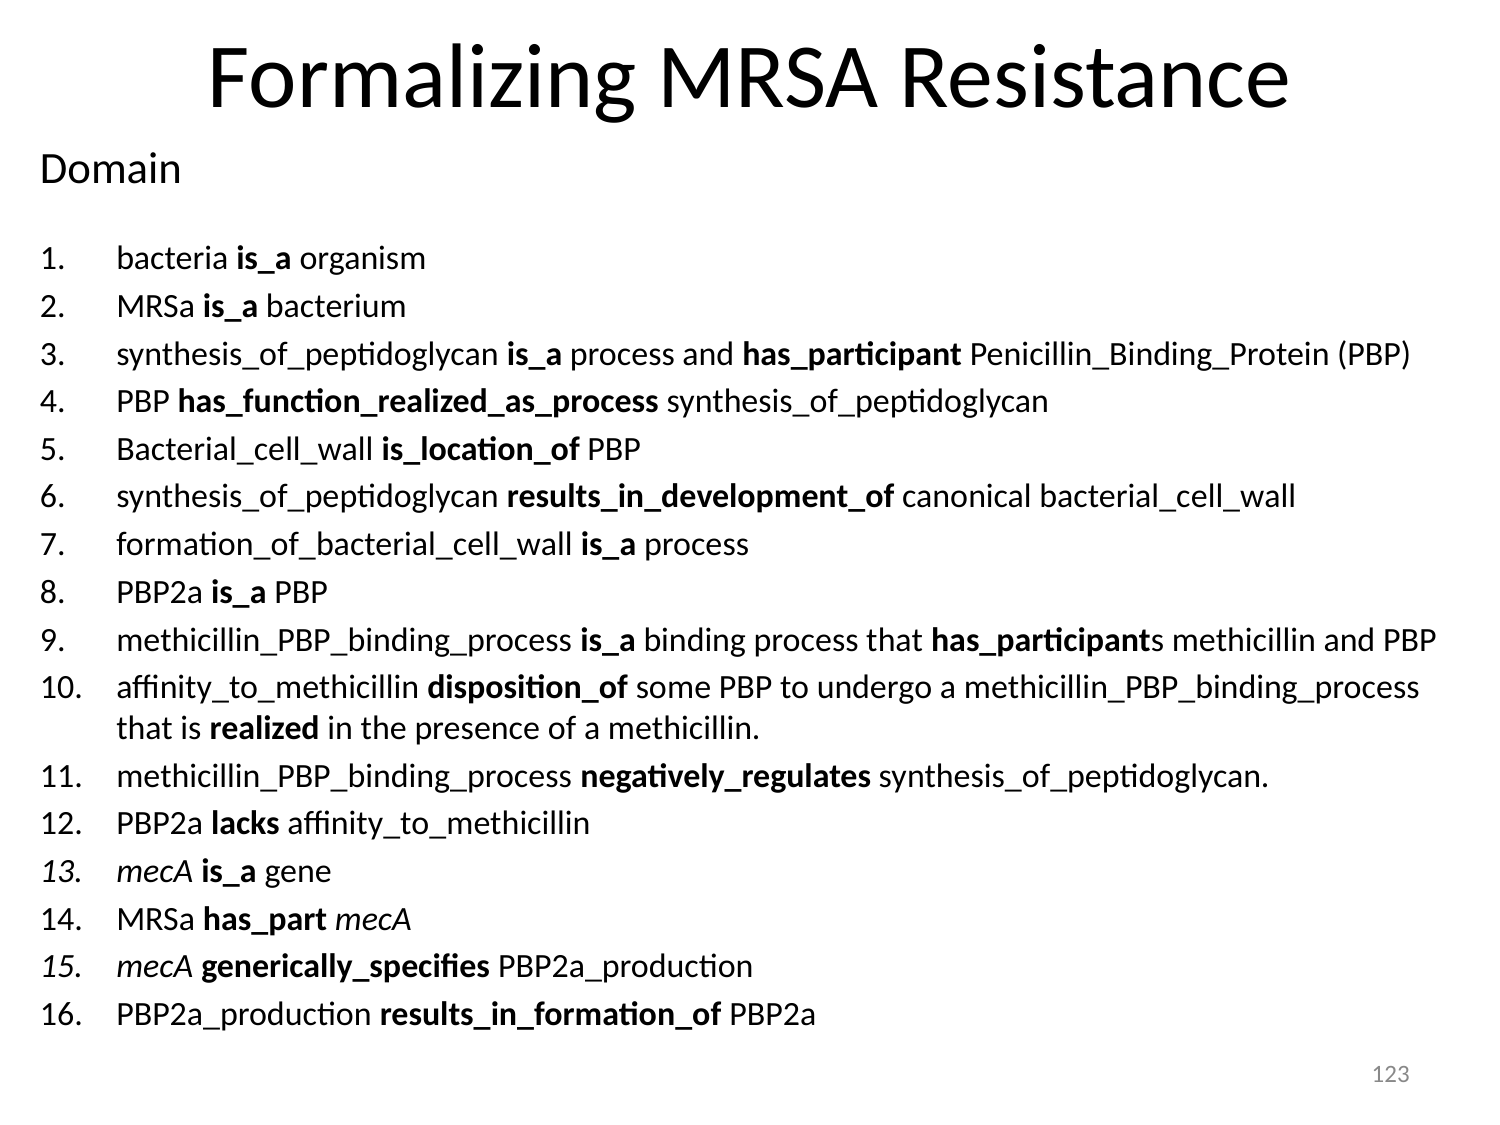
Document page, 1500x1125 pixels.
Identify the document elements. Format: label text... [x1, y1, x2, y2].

title Formalizing MRSA Resistance [75, 0, 1425, 131]
slide_number 123 [1074, 1042, 1425, 1103]
list Domain bacteria is_a organism MRSa is_a bacterium synthesis_of_peptidoglycan is_a process and has_participant Penicillin_Binding_Protein (PBP) PBP has_function_realized_as_process synthesis_of_peptidoglycan Bacterial_cell_wall is_location_of PBP synthesis_of_peptidoglycan results_in_development_of canonical bacterial_cell_wall formation_of_bacterial_cell_wall is_a process PBP2a is_a PBP methicillin_PBP_binding_process is_a binding process that has_participants methicillin and PBP affinity_to_methicillin disposition_of some PBP to undergo a methicillin_PBP_binding_process that is realized in the presence of a methicillin. methicillin_PBP_binding_process negatively_regulates synthesis_of_peptidoglycan. PBP2a lacks affinity_to_methicillin mecA is_a gene MRSa has_part mecA mecA generically_specifies PBP2a_production PBP2a_production results_in_formation_of PBP2a [24, 131, 1500, 1069]
